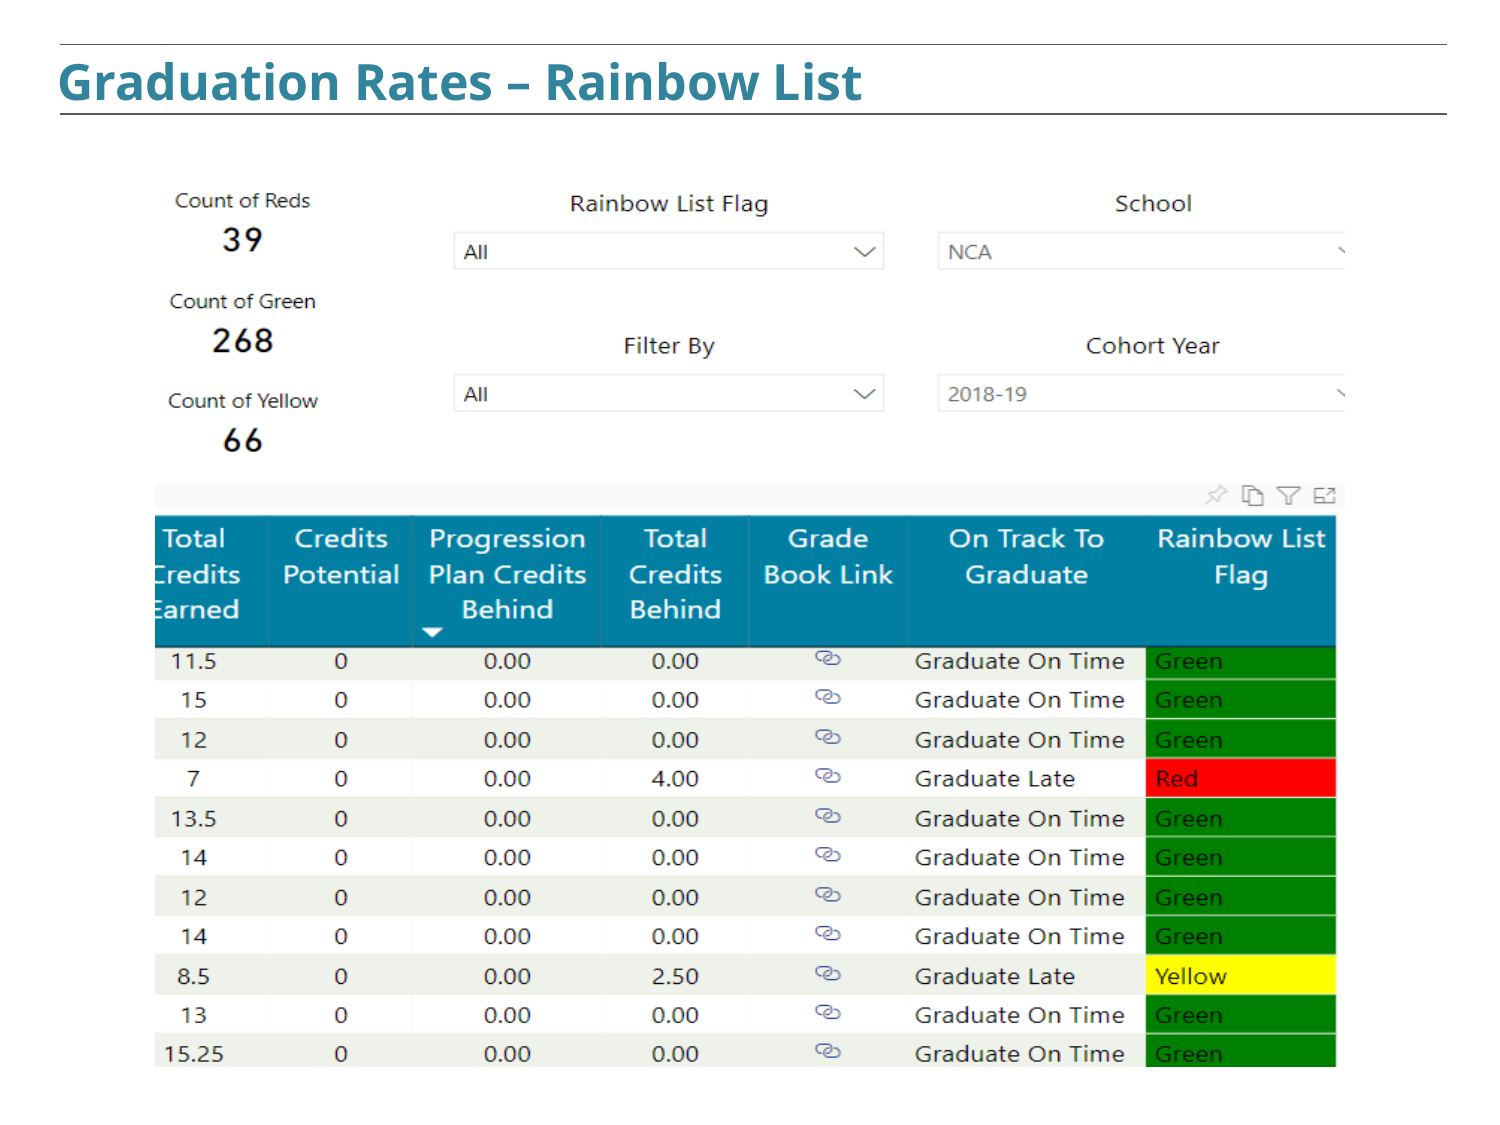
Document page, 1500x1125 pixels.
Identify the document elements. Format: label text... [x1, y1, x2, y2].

picture [366, 531, 388, 547]
picture [1022, 535, 1035, 547]
picture [650, 571, 655, 583]
picture [230, 571, 240, 583]
picture [766, 566, 779, 583]
picture [1053, 528, 1065, 547]
picture [658, 535, 673, 547]
picture [1159, 530, 1175, 547]
picture [974, 535, 987, 547]
picture [470, 571, 483, 583]
picture [524, 565, 554, 583]
picture [191, 599, 238, 618]
picture [880, 565, 891, 583]
picture [454, 571, 467, 583]
picture [837, 528, 851, 547]
picture [842, 566, 859, 583]
picture [1176, 535, 1189, 547]
picture [285, 566, 299, 583]
picture [1200, 535, 1214, 547]
picture [689, 599, 720, 618]
picture [1235, 535, 1250, 547]
picture [644, 530, 659, 547]
picture [950, 530, 971, 547]
picture [360, 567, 376, 583]
picture [988, 571, 994, 583]
picture [218, 567, 228, 583]
picture [1317, 531, 1325, 547]
picture [863, 571, 876, 583]
text_box Graduation Rates – Rainbow List [42, 35, 1430, 127]
picture [521, 606, 534, 618]
picture [178, 565, 208, 583]
picture [821, 535, 833, 547]
picture [494, 535, 500, 547]
picture [448, 535, 453, 547]
picture [325, 535, 338, 547]
picture [537, 599, 552, 618]
picture [1063, 567, 1072, 583]
picture [163, 530, 178, 547]
picture [1252, 535, 1272, 547]
picture [497, 599, 510, 618]
picture [571, 535, 585, 547]
picture [648, 606, 661, 618]
picture [457, 535, 489, 553]
picture [316, 535, 321, 547]
picture [1033, 571, 1045, 583]
picture [1013, 535, 1018, 547]
picture [194, 531, 202, 547]
picture [296, 530, 313, 547]
picture [855, 535, 867, 547]
picture [533, 535, 543, 547]
picture [966, 566, 984, 583]
picture [1305, 535, 1314, 547]
picture [1088, 535, 1104, 547]
picture [782, 571, 815, 583]
picture [317, 567, 326, 583]
picture [431, 566, 444, 583]
picture [514, 571, 520, 583]
picture [329, 571, 341, 583]
picture [480, 606, 494, 618]
picture [155, 183, 1345, 1067]
picture [1217, 528, 1232, 547]
picture [664, 599, 678, 618]
picture [1283, 530, 1301, 547]
picture [1075, 530, 1090, 547]
picture [1039, 535, 1050, 547]
picture [342, 528, 356, 547]
picture [181, 606, 187, 618]
picture [300, 571, 315, 583]
picture [495, 566, 511, 583]
picture [168, 571, 174, 583]
picture [379, 571, 391, 583]
picture [1237, 571, 1267, 590]
picture [632, 601, 645, 618]
picture [212, 571, 216, 583]
picture [423, 628, 443, 637]
picture [504, 535, 530, 547]
picture [1013, 565, 1027, 583]
picture [789, 530, 808, 547]
picture [1049, 571, 1060, 583]
picture [1216, 565, 1234, 583]
picture [565, 567, 586, 583]
picture [675, 531, 699, 547]
picture [164, 606, 177, 618]
picture [630, 566, 646, 583]
picture [998, 571, 1010, 583]
picture [431, 530, 444, 547]
picture [176, 535, 192, 547]
picture [345, 571, 358, 583]
picture [700, 567, 721, 583]
picture [811, 535, 817, 547]
picture [204, 535, 217, 547]
picture [464, 601, 477, 618]
picture [659, 565, 690, 583]
picture [818, 565, 830, 583]
picture [1075, 571, 1087, 583]
picture [553, 535, 568, 547]
picture [702, 528, 706, 547]
picture [998, 530, 1012, 547]
